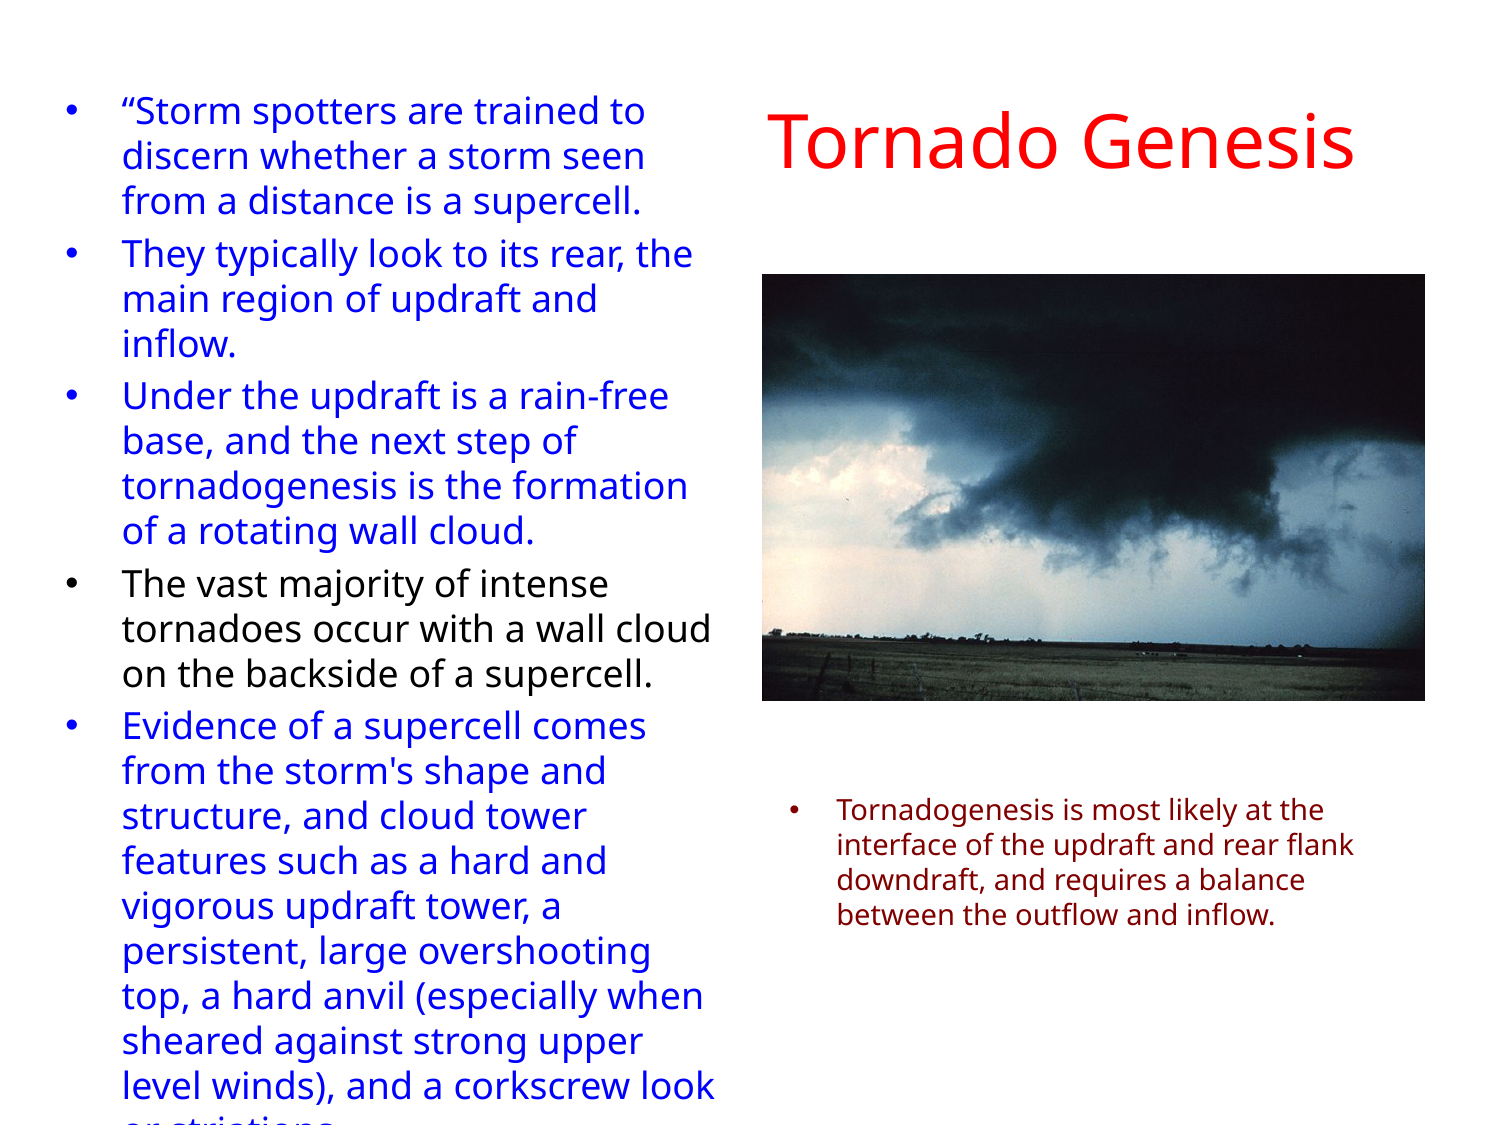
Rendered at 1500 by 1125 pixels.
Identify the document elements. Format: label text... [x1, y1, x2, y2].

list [762, 261, 1426, 712]
text_box Tornadogenesis is most likely at the interface of the updraft and rear flank downdraft, and requires a balance between the outflow and inflow. [774, 784, 1410, 939]
title Tornado Genesis [699, 45, 1425, 233]
list “Storm spotters are trained to discern whether a storm seen from a distance is a supercell. They typically look to its rear, the main region of updraft and inflow. Under the updraft is a rain-free base, and the next step of tornadogenesis is the formation of a rotating wall cloud. The vast majority of intense tornadoes occur with a wall cloud on the backside of a supercell. Evidence of a supercell comes from the storm's shape and structure, and cloud tower features such as a hard and vigorous updraft tower, a persistent, large overshooting top, a hard anvil (especially when sheared against strong upper level winds), and a corkscrew look or striations. [50, 79, 738, 1055]
